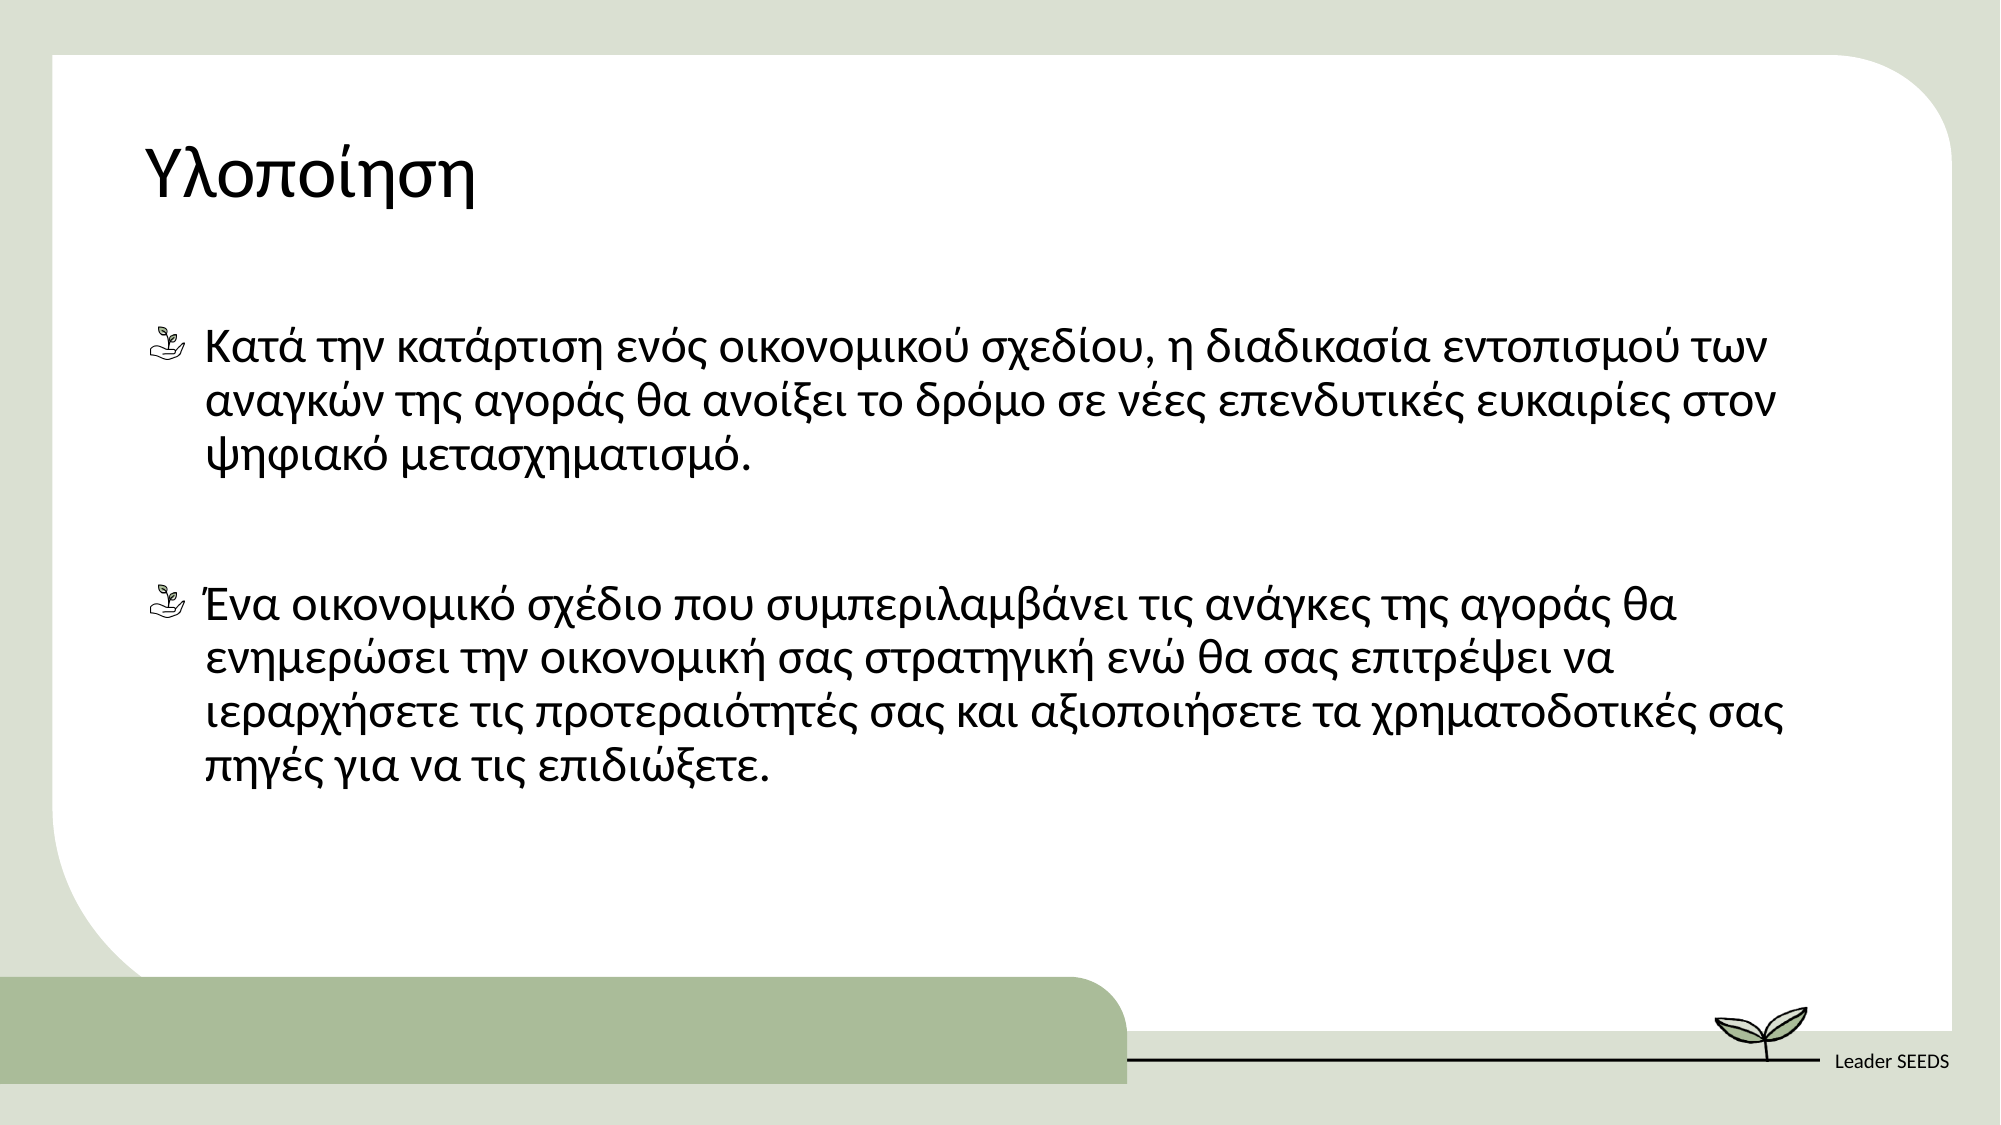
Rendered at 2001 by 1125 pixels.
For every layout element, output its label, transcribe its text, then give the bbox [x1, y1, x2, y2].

list Kατά την κατάρτιση ενός οικονομικού σχεδίου, η διαδικασία εντοπισμού των αναγκών της αγοράς θα ανοίξει το δρόμο σε νέες επενδυτικές ευκαιρίες στον ψηφιακό μετασχηματισμό. Ένα οικονομικό σχέδιο που συμπεριλαμβάνει τις ανάγκες της αγοράς θα ενημερώσει την οικονομική σας στρατηγική ενώ θα σας επιτρέψει να ιεραρχήσετε τις προτεραιότητές σας και αξιοποιήσετε τα χρηματοδοτικές σας πηγές για να τις επιδιώξετε. [130, 311, 1869, 968]
picture [148, 583, 187, 619]
picture [148, 325, 187, 361]
list Υλοποίηση [130, 124, 1869, 257]
